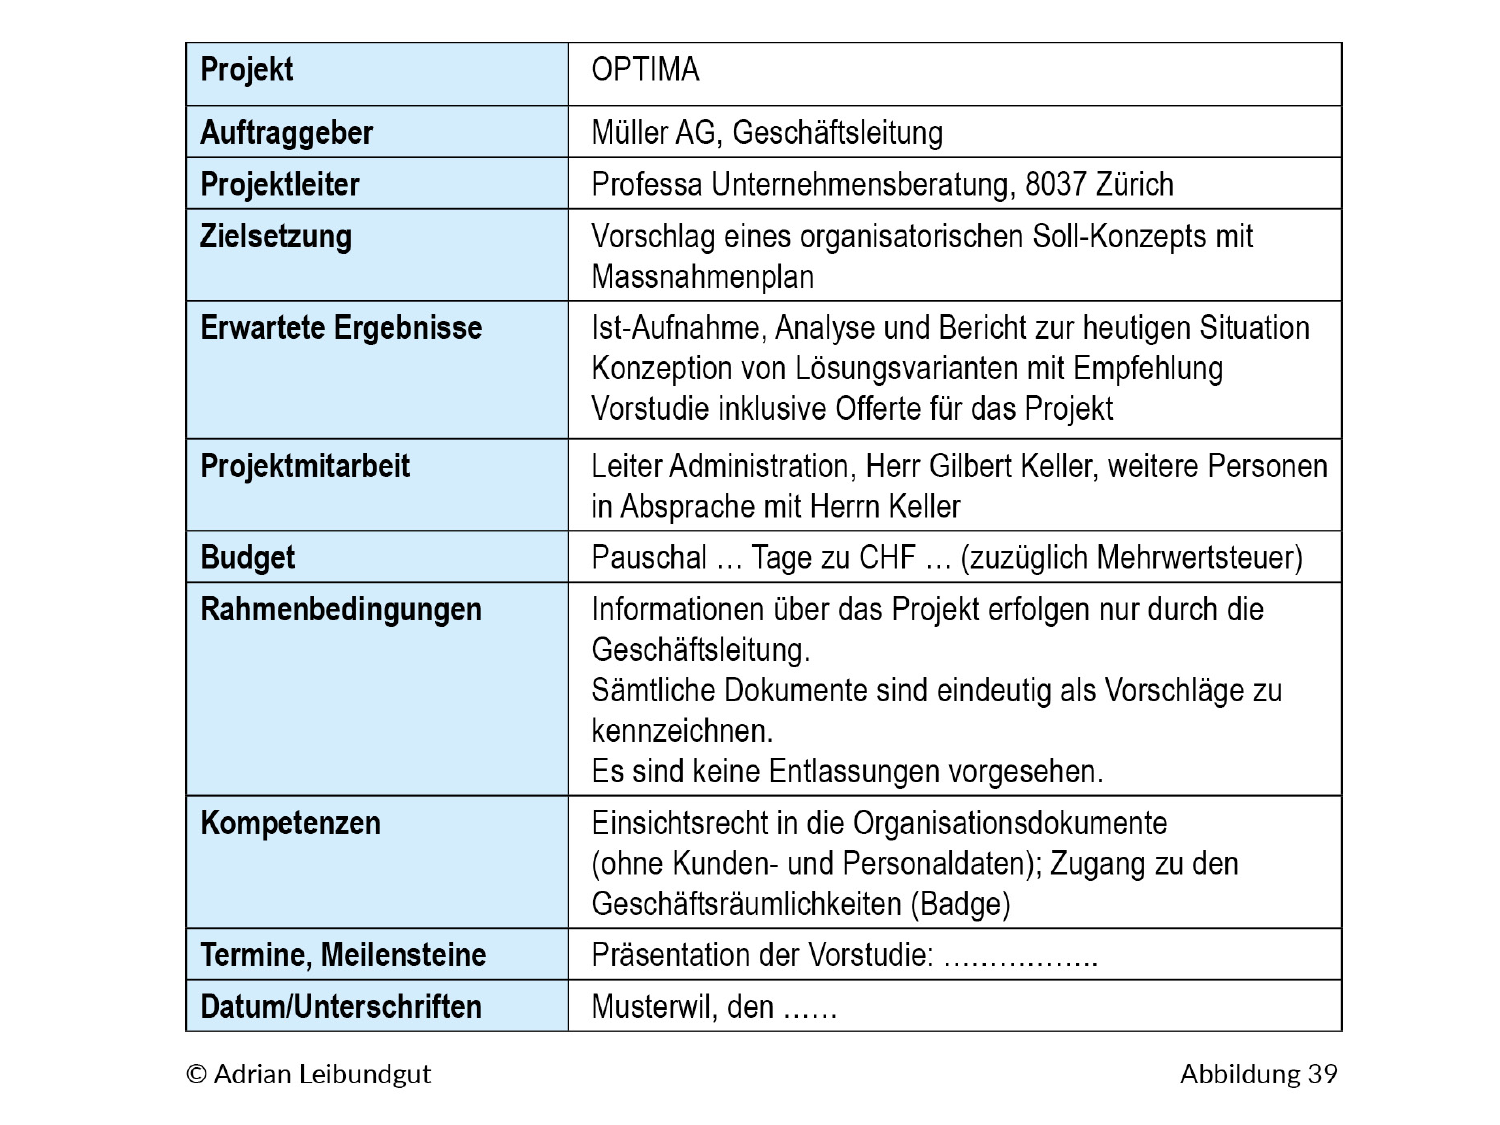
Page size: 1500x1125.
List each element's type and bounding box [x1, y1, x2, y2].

picture [184, 38, 1357, 1125]
